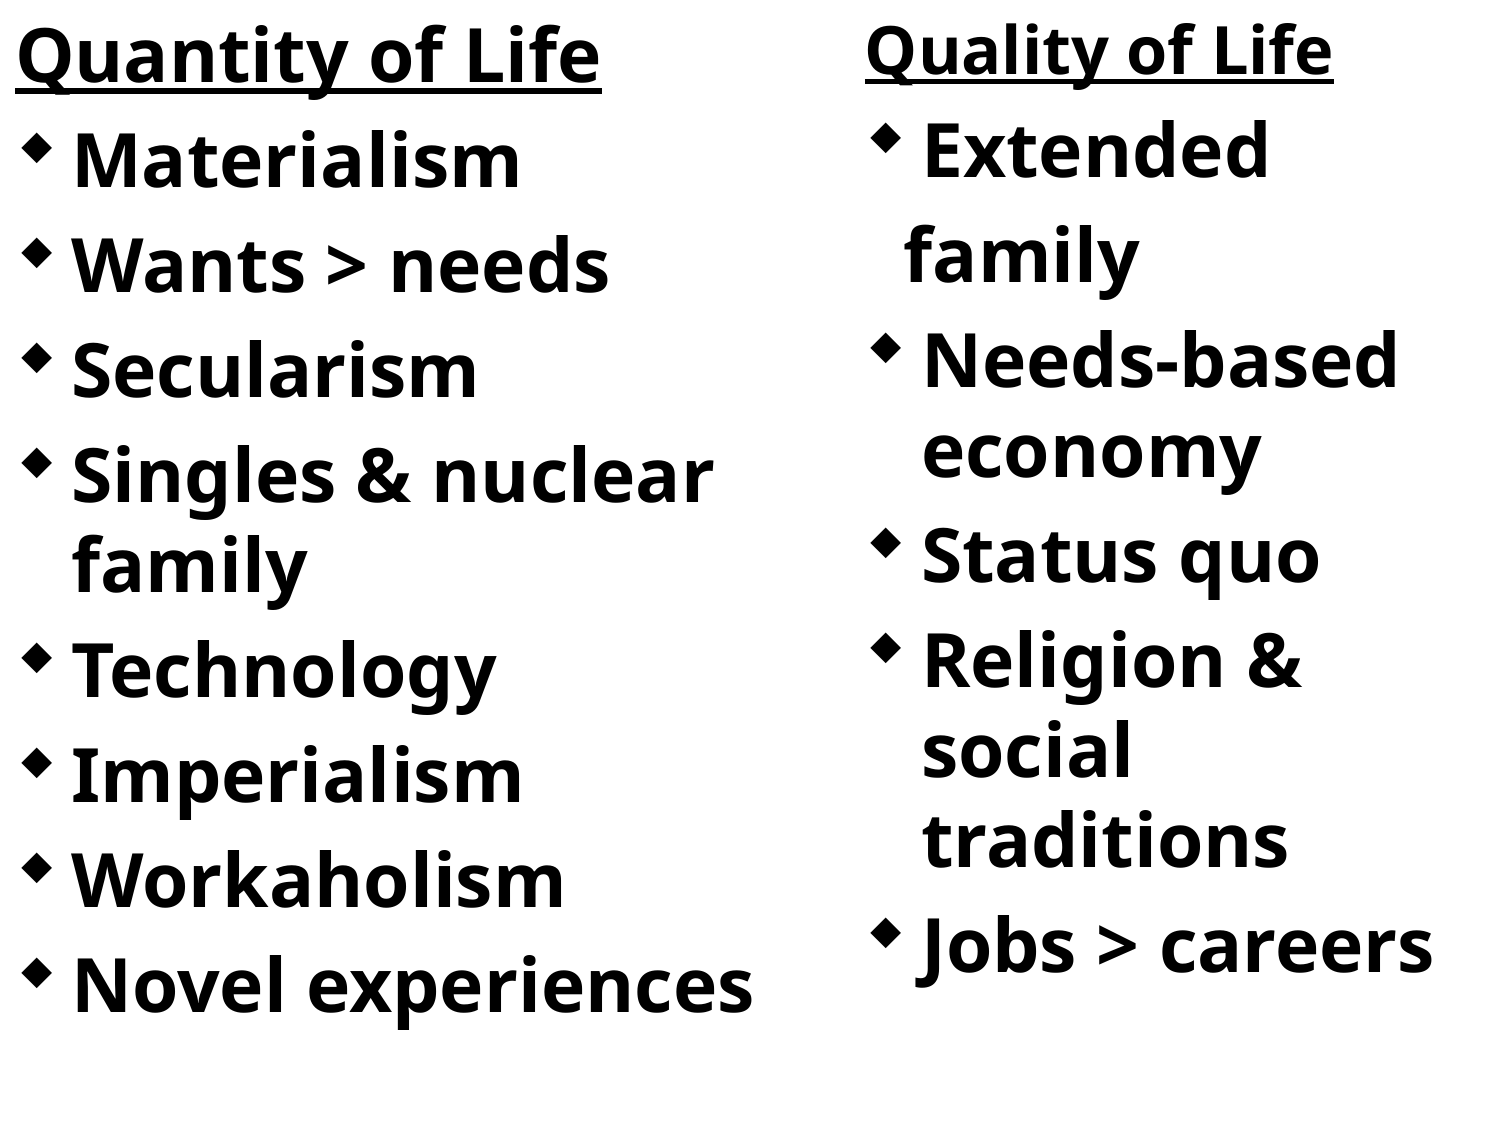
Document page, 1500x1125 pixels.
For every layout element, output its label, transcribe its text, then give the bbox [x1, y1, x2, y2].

list Quality of Life Extended family Needs-based economy Status quo Religion & social traditions Jobs > careers [849, 0, 1500, 1088]
list Quantity of Life Materialism Wants > needs Secularism Singles & nuclear family Technology Imperialism Workaholism Novel experiences [0, 0, 825, 1125]
